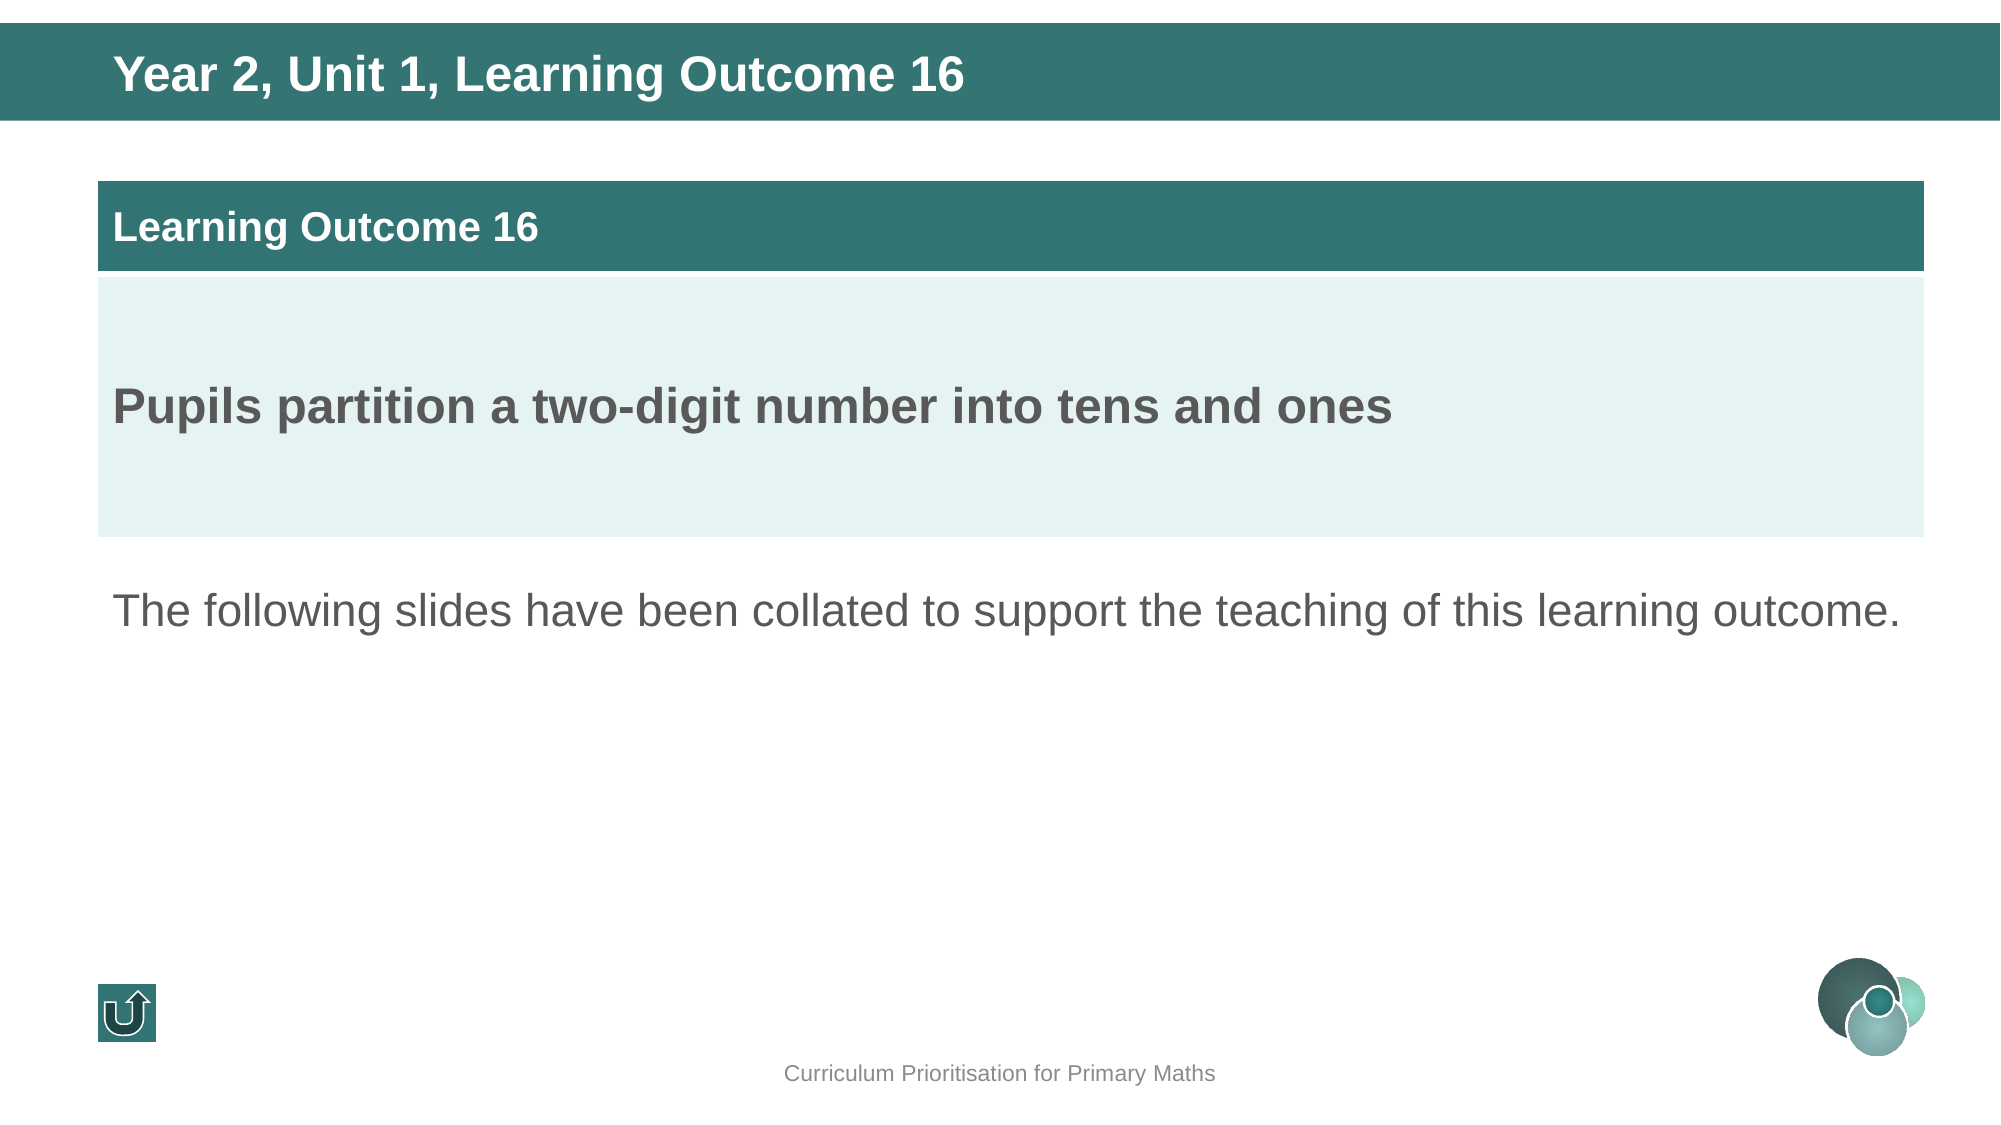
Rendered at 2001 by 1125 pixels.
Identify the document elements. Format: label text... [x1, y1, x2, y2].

table_header Learning Outcome 16 [98, 181, 1924, 271]
footer Curriculum Prioritisation for Primary Maths [0, 1042, 2000, 1103]
text_box The following slides have been collated to support the teaching of this learning outcome. [97, 562, 1925, 677]
table_cell Pupils partition a two-digit number into tens and ones [98, 277, 1924, 537]
text_box Year 2, Unit 1, Learning Outcome 16 [97, 40, 1945, 111]
picture [1818, 958, 1925, 1042]
text_box [96, 983, 157, 1044]
